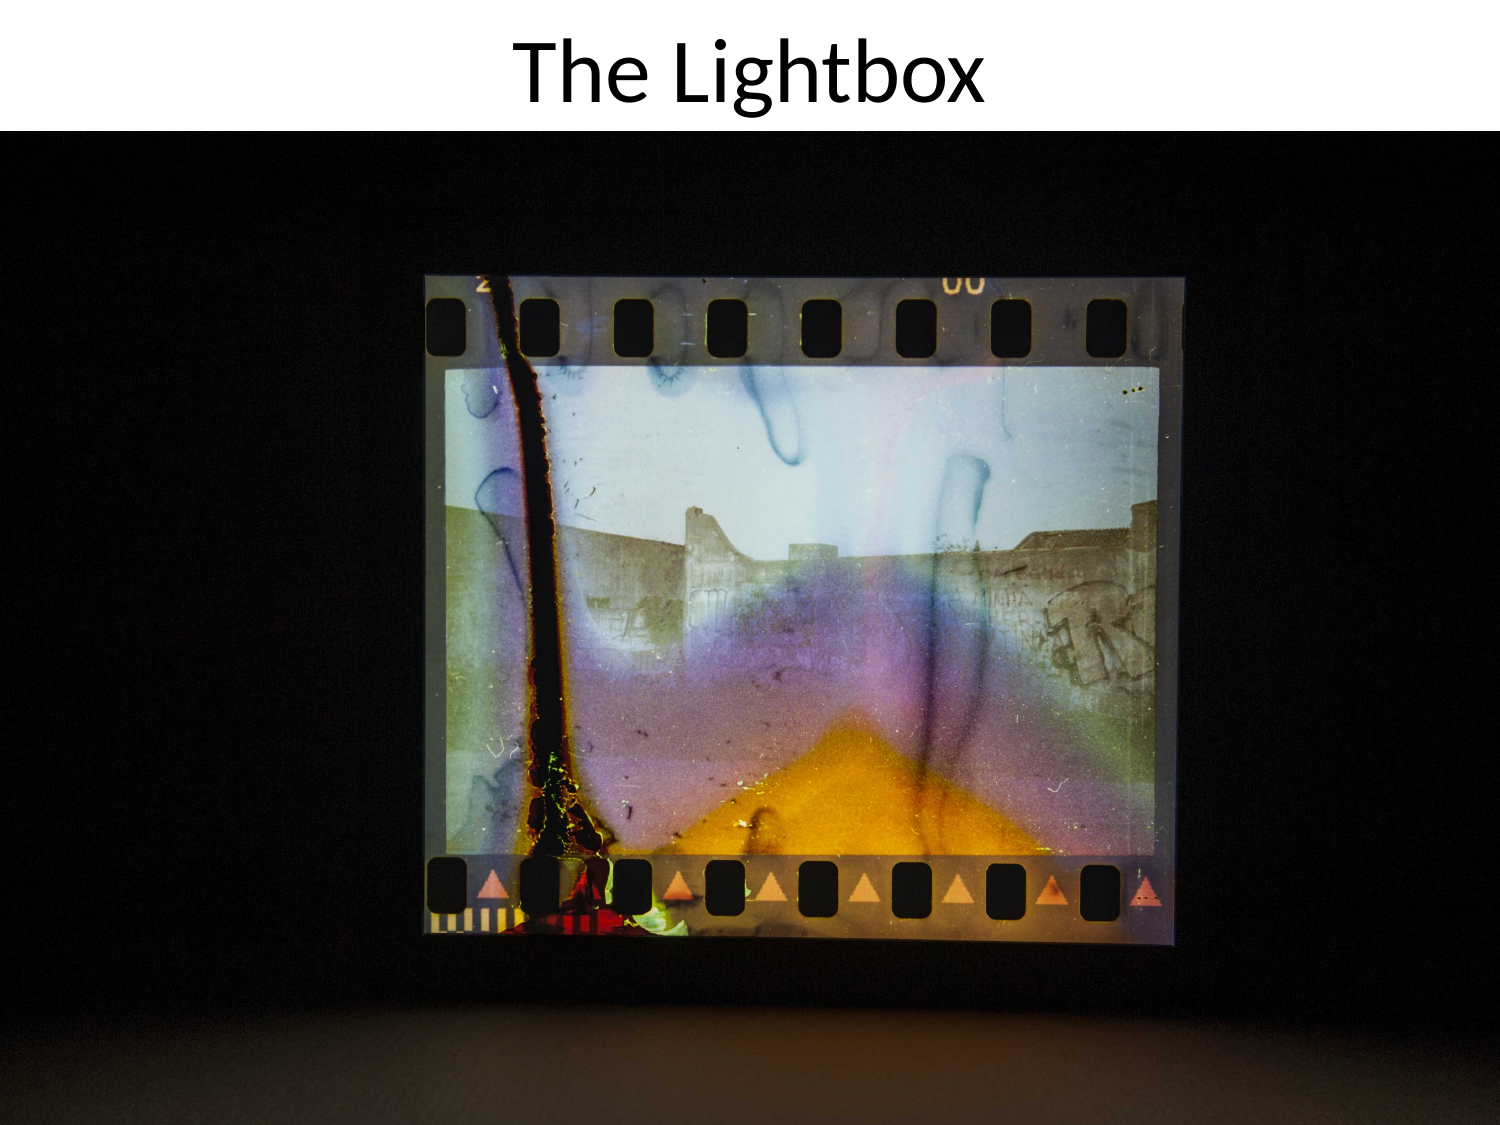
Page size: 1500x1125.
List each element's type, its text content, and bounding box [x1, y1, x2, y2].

picture [0, 131, 1500, 1125]
title The Lightbox [75, 0, 1425, 129]
